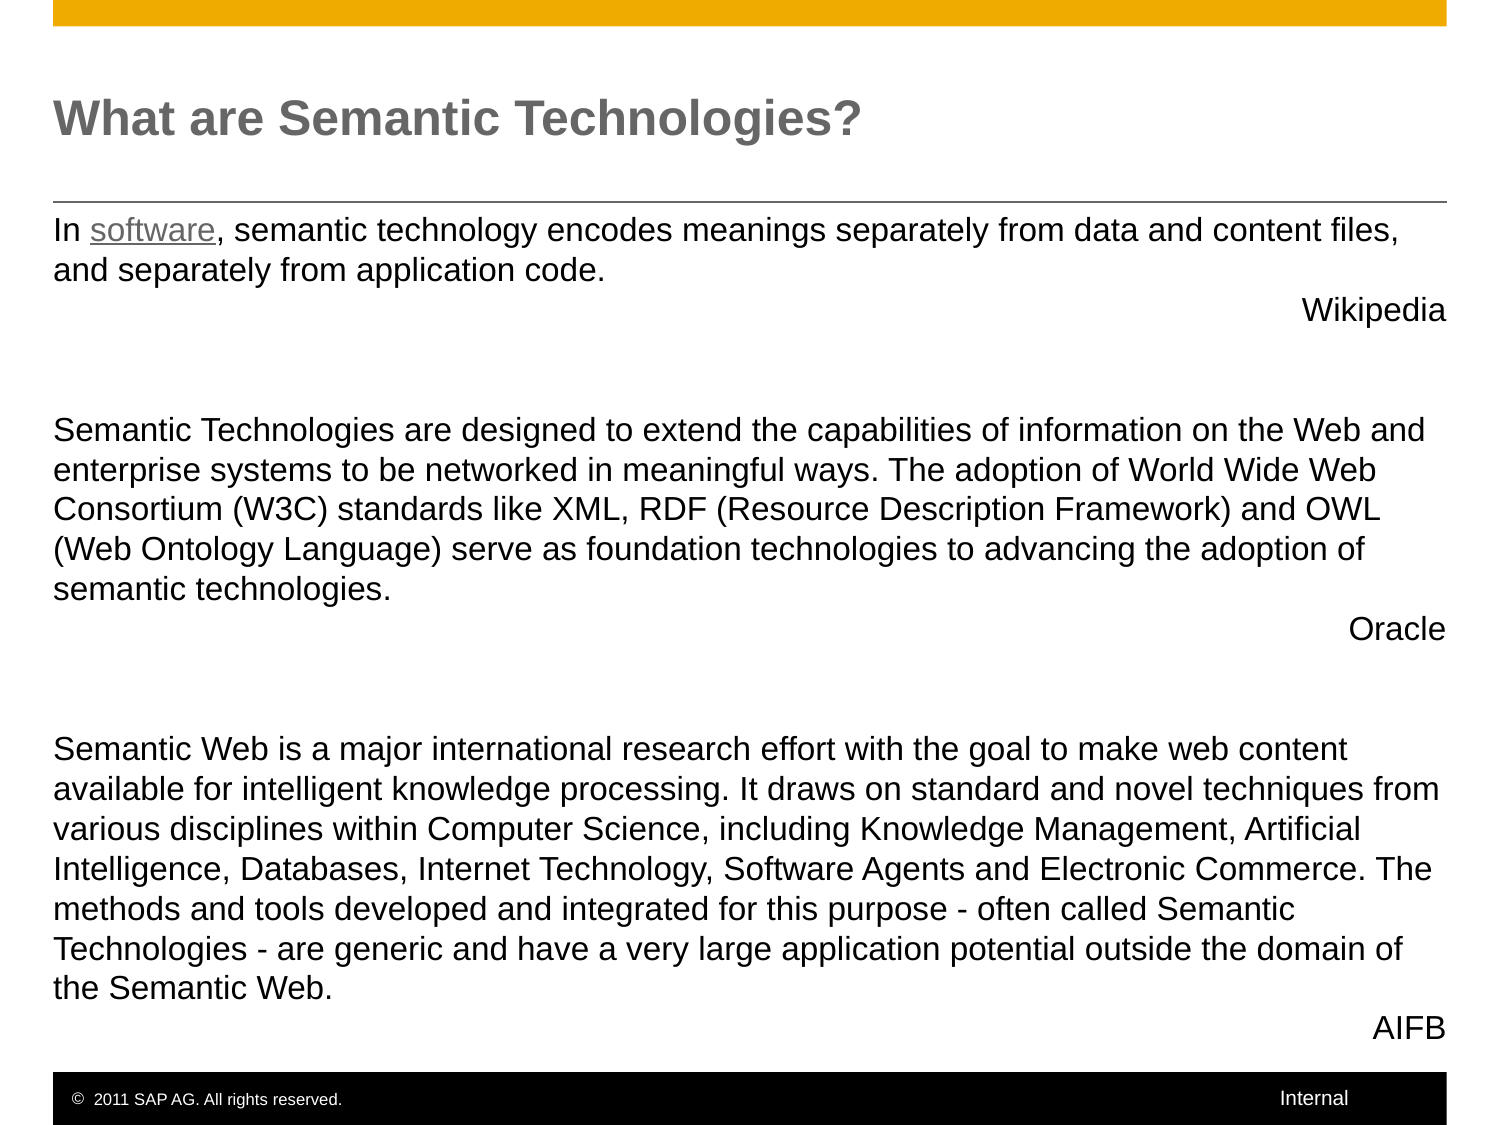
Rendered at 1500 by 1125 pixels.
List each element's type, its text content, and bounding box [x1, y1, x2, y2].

title What are Semantic Technologies? [53, 53, 1447, 178]
list In software, semantic technology encodes meanings separately from data and content files, and separately from application code. Wikipedia Semantic Technologies are designed to extend the capabilities of information on the Web and enterprise systems to be networked in meaningful ways. The adoption of World Wide Web Consortium (W3C) standards like XML, RDF (Resource Description Framework) and OWL (Web Ontology Language) serve as foundation technologies to advancing the adoption of semantic technologies. Oracle Semantic Web is a major international research effort with the goal to make web content available for intelligent knowledge processing. It draws on standard and novel techniques from various disciplines within Computer Science, including Knowledge Management, Artificial Intelligence, Databases, Internet Technology, Software Agents and Electronic Commerce. The methods and tools developed and integrated for this purpose - often called Semantic Technologies - are generic and have a very large application potential outside the domain of the Semantic Web. AIFB [53, 208, 1447, 1065]
